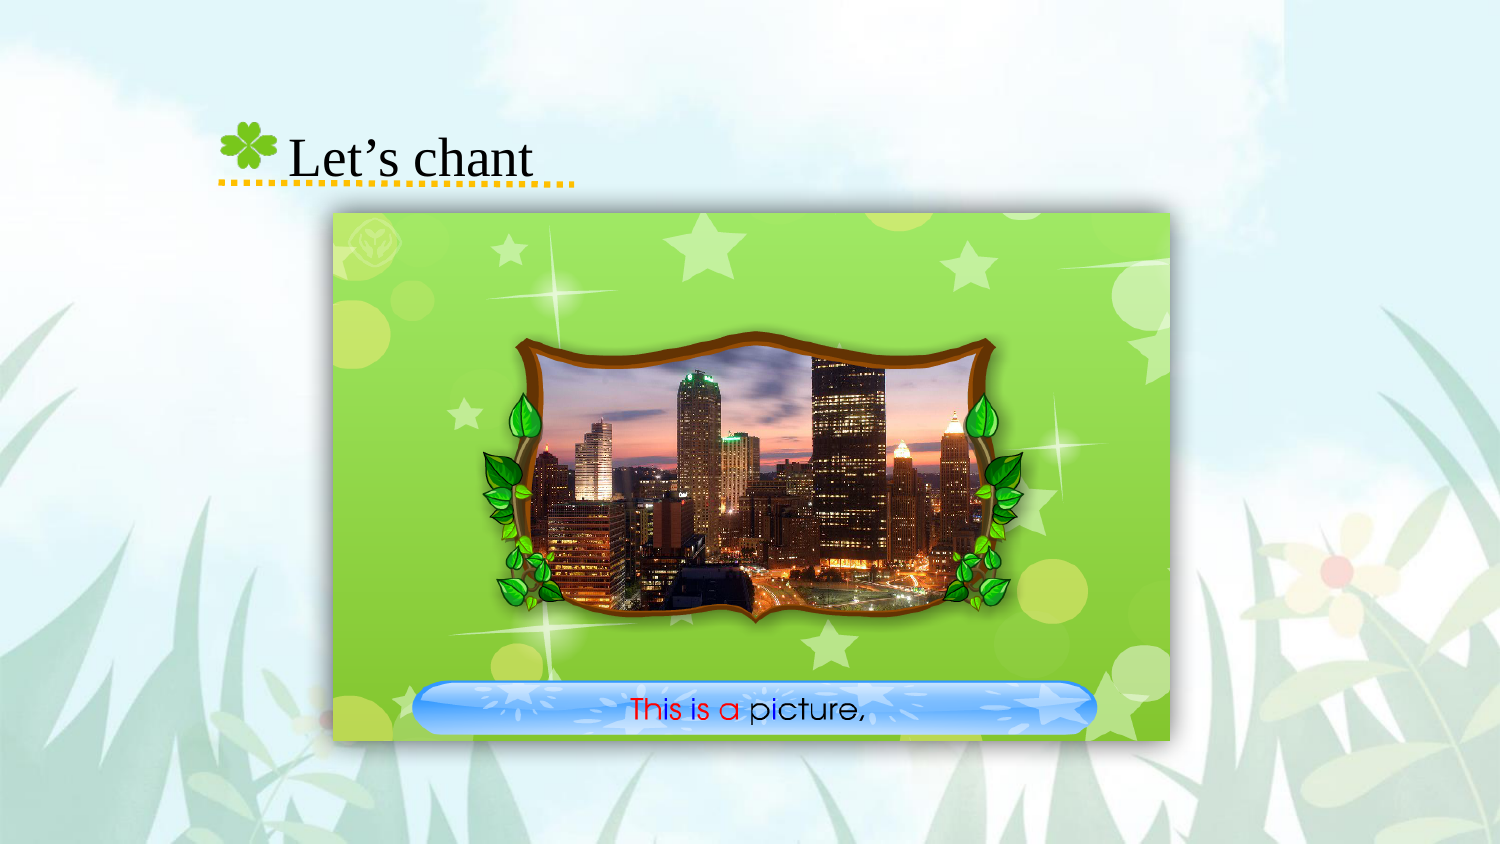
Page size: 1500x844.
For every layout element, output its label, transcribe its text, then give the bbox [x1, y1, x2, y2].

text_box Let’s chant [260, 106, 653, 154]
picture [0, 0, 1500, 844]
